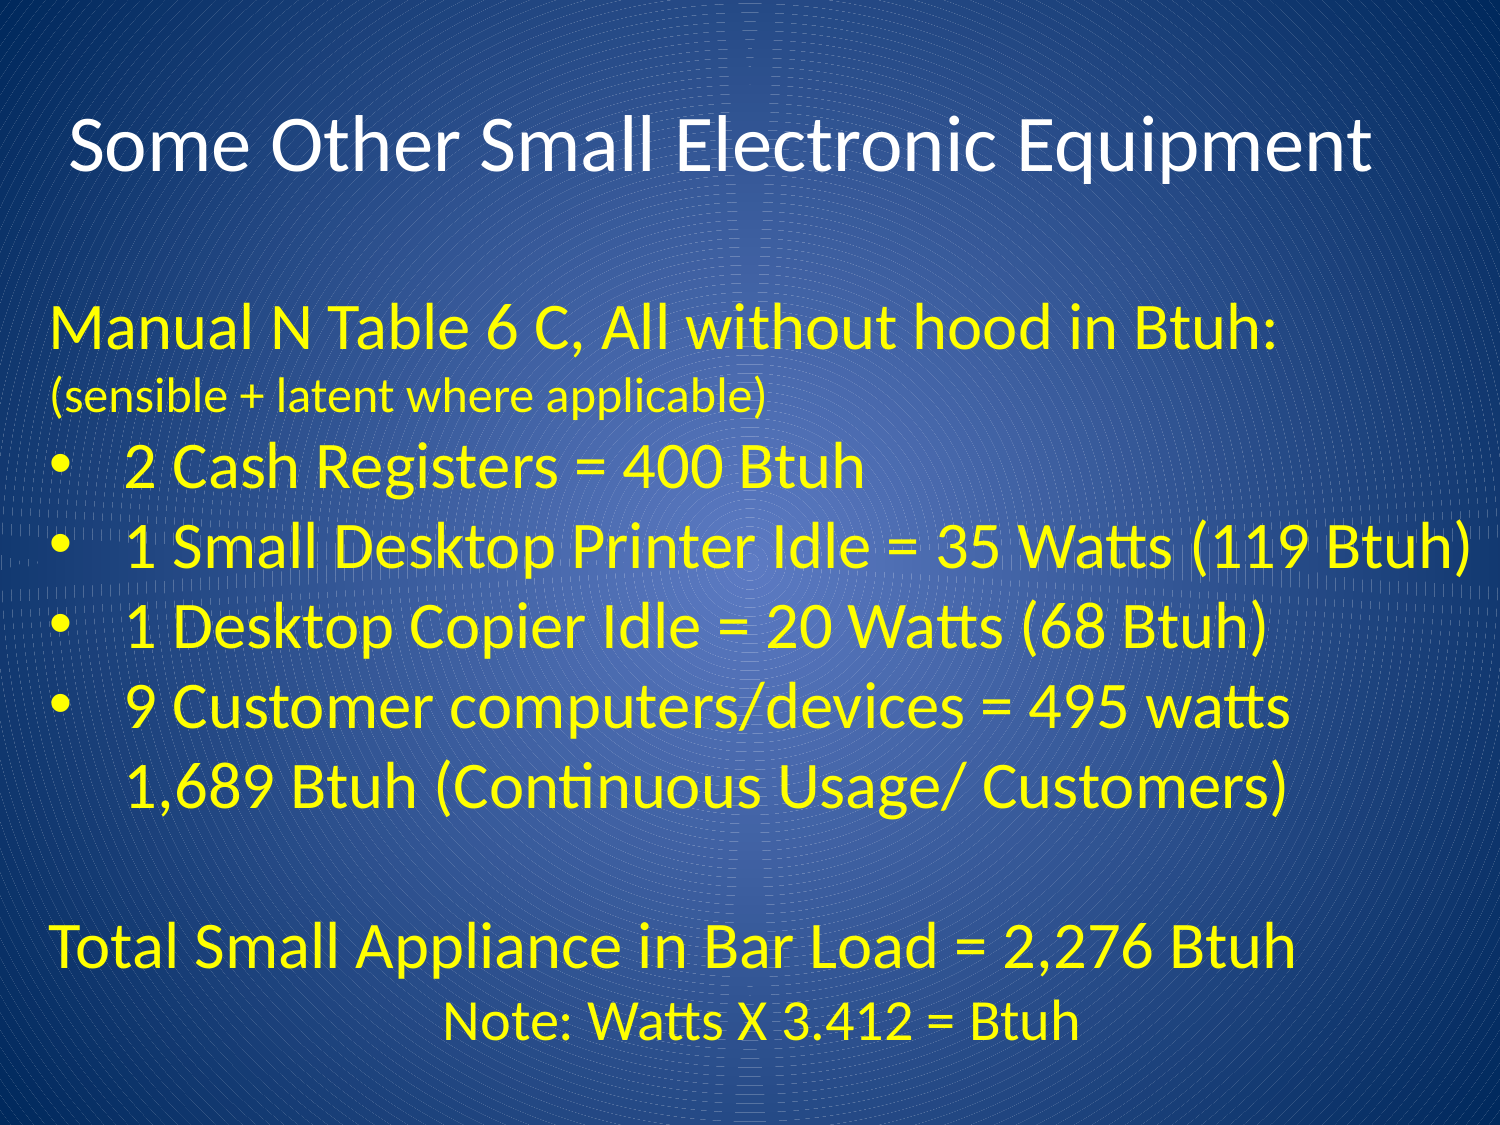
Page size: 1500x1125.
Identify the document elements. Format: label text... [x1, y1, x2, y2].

text_box Manual N Table 6 C, All without hood in Btuh: (sensible + latent where applicable) 2 Cash Registers = 400 Btuh 1 Small Desktop Printer Idle = 35 Watts (119 Btuh) 1 Desktop Copier Idle = 20 Watts (68 Btuh) 9 Customer computers/devices = 495 watts 1,689 Btuh (Continuous Usage/ Customers) Total Small Appliance in Bar Load = 2,276 Btuh Note: Watts X 3.412 = Btuh [34, 275, 1490, 1060]
title Some Other Small Electronic Equipment [24, 45, 1438, 233]
